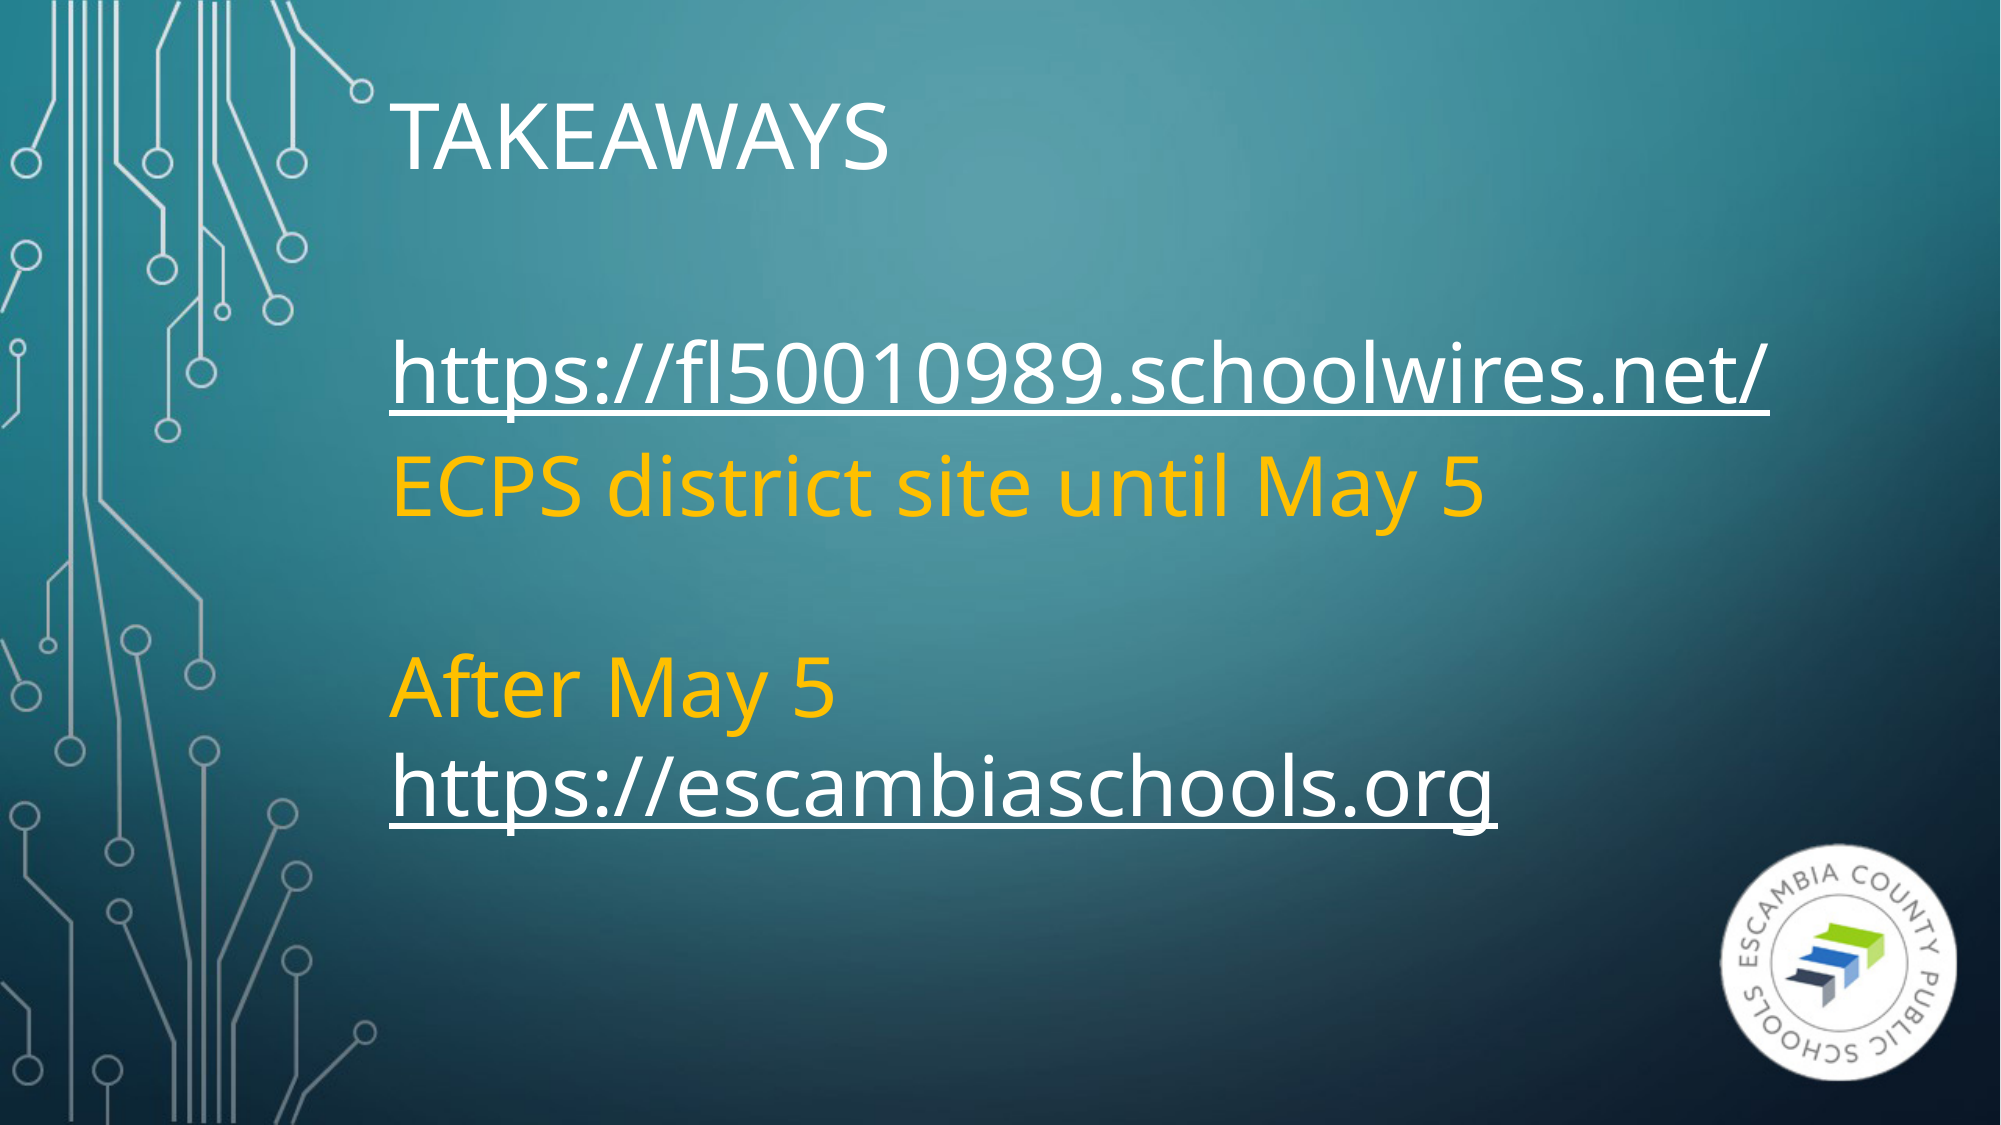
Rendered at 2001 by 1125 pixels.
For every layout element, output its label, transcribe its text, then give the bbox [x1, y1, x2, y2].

list https://fl50010989.schoolwires.net/ ECPS district site until May 5 After May 5 https://escambiaschools.org [374, 233, 1897, 1043]
picture [0, 0, 2001, 1125]
title TAKEAWAYS [374, 82, 1863, 202]
